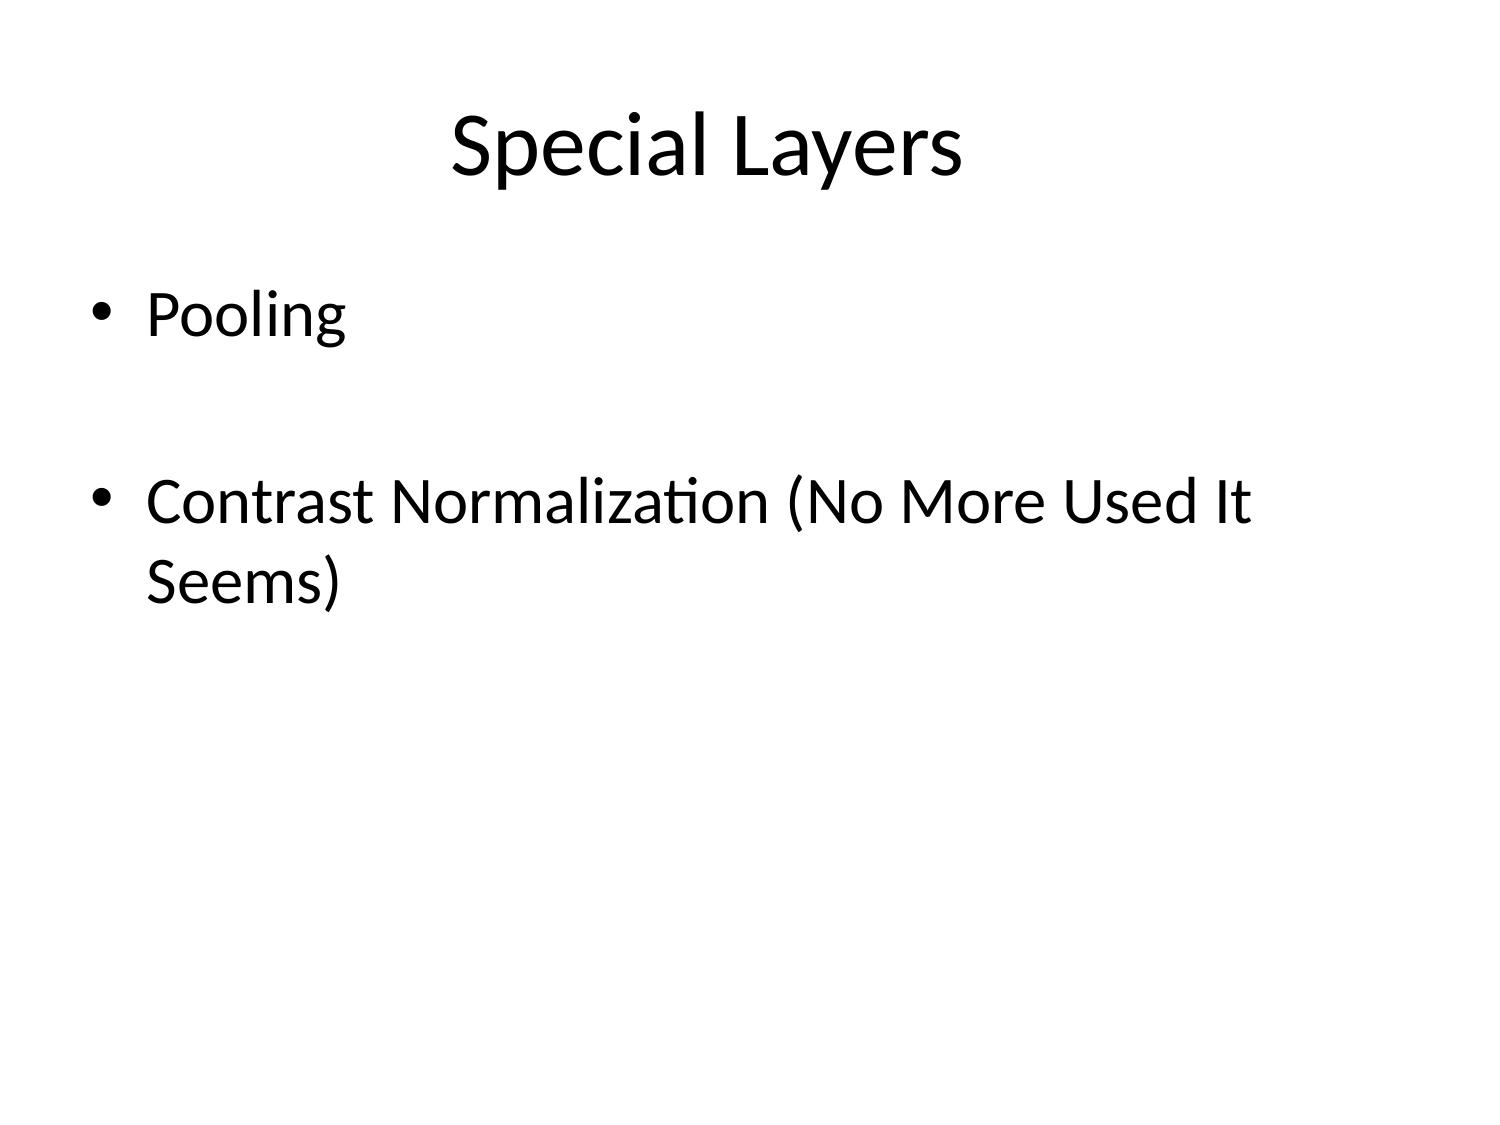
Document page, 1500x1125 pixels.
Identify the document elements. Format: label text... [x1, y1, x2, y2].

title Special Layers [75, 45, 1425, 233]
list Pooling Contrast Normalization (No More Used It Seems) [75, 262, 1425, 1005]
